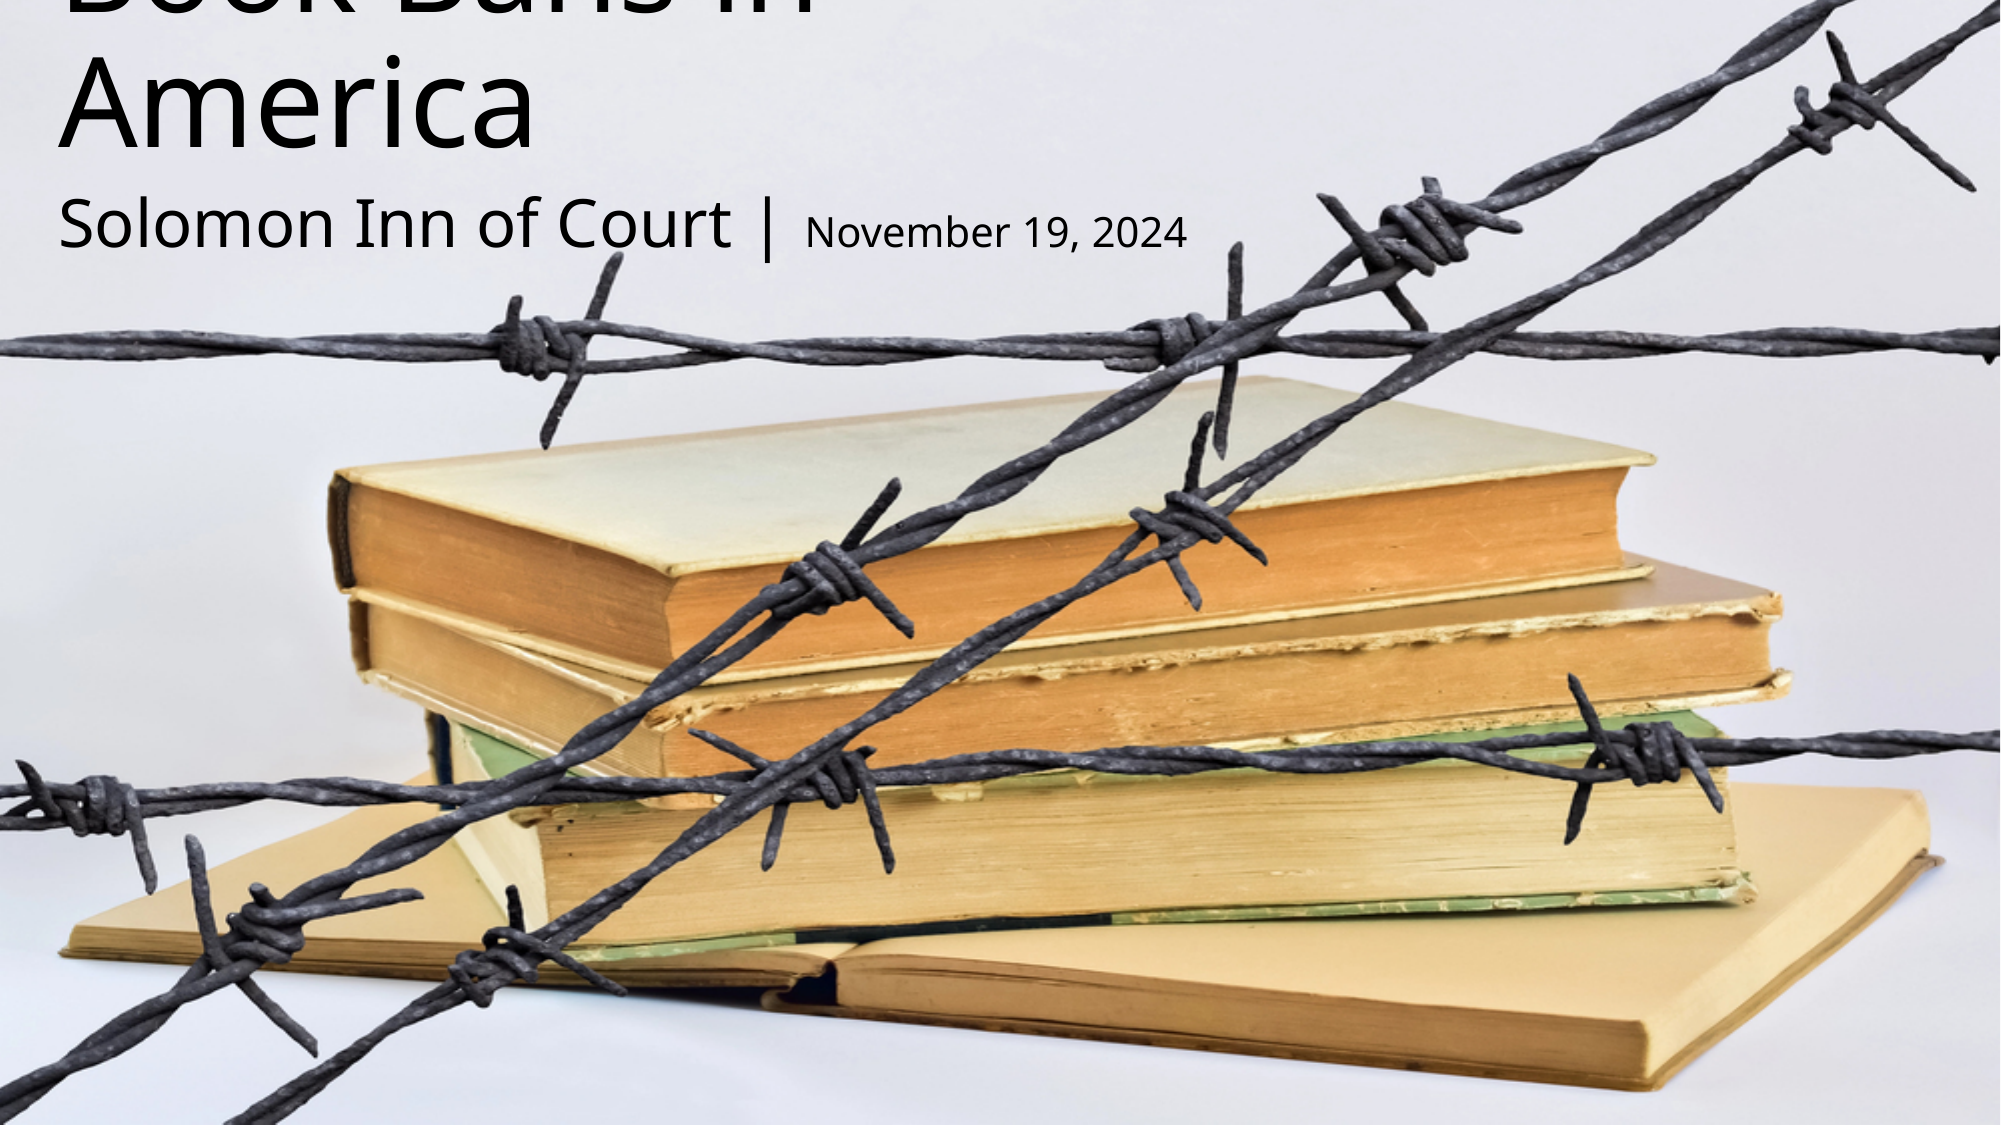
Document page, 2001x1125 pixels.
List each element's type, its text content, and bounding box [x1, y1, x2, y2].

title Book Bans in America [43, 16, 1273, 182]
subtitle Solomon Inn of Court | November 19, 2024 [43, 182, 1354, 291]
picture [0, 0, 2001, 1125]
